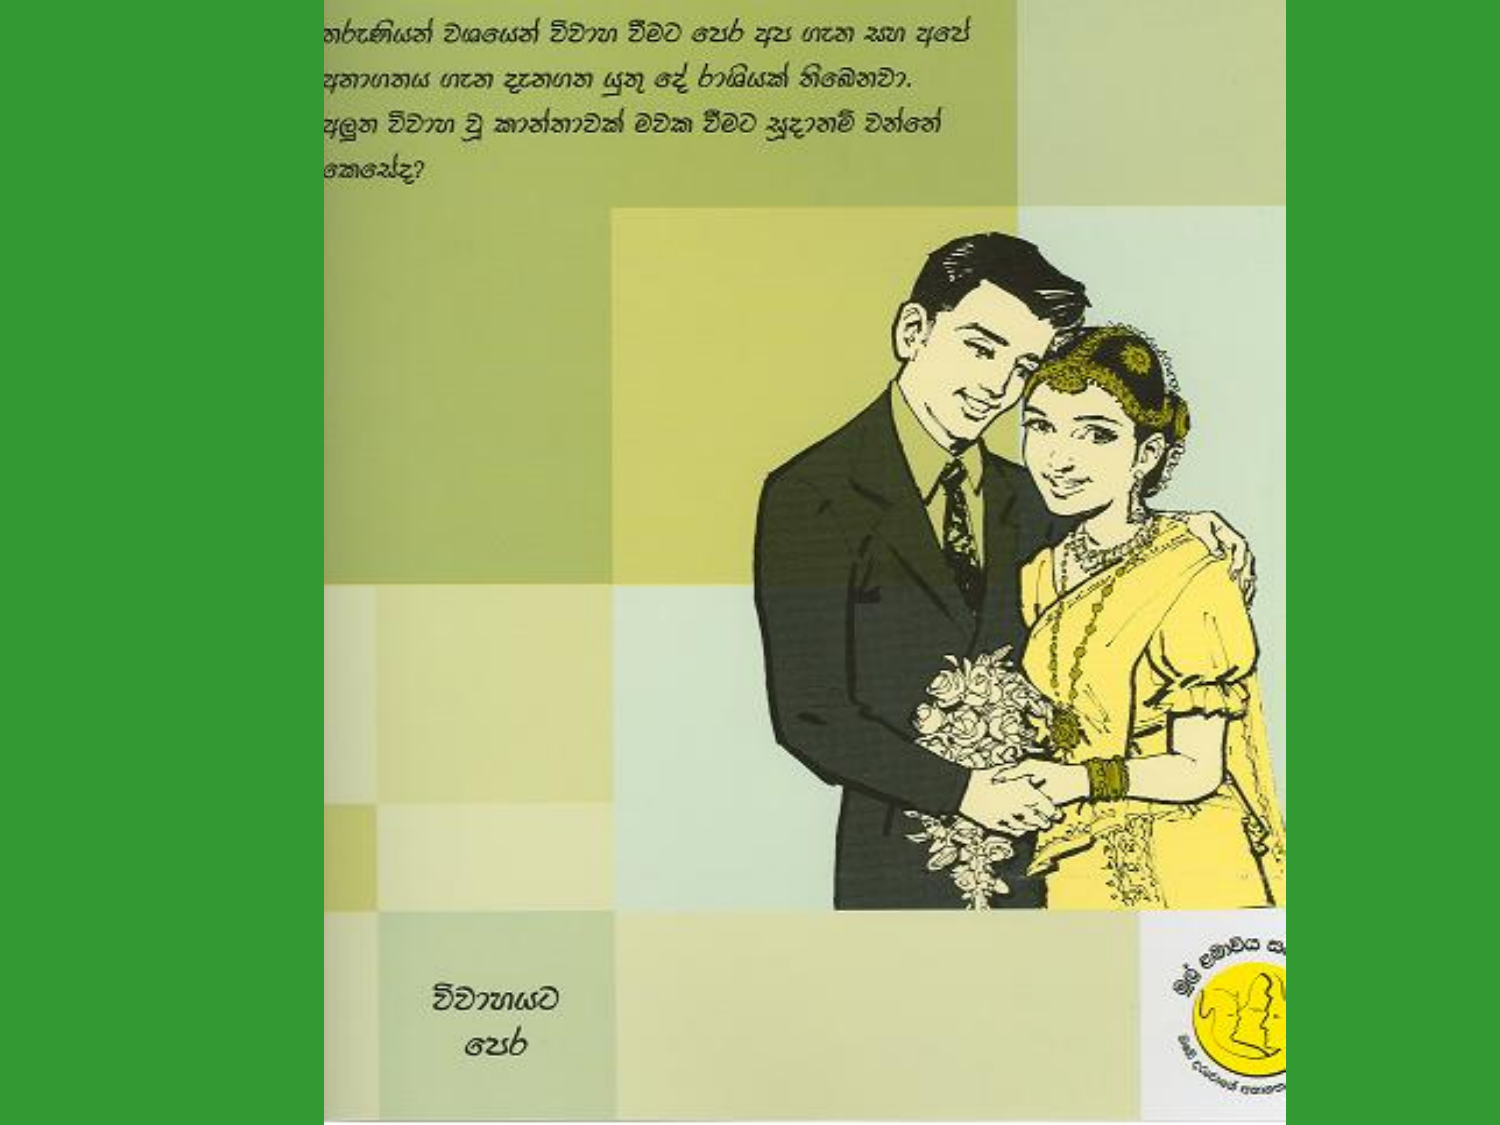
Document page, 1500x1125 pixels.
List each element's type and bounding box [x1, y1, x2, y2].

list [324, 0, 1286, 1125]
